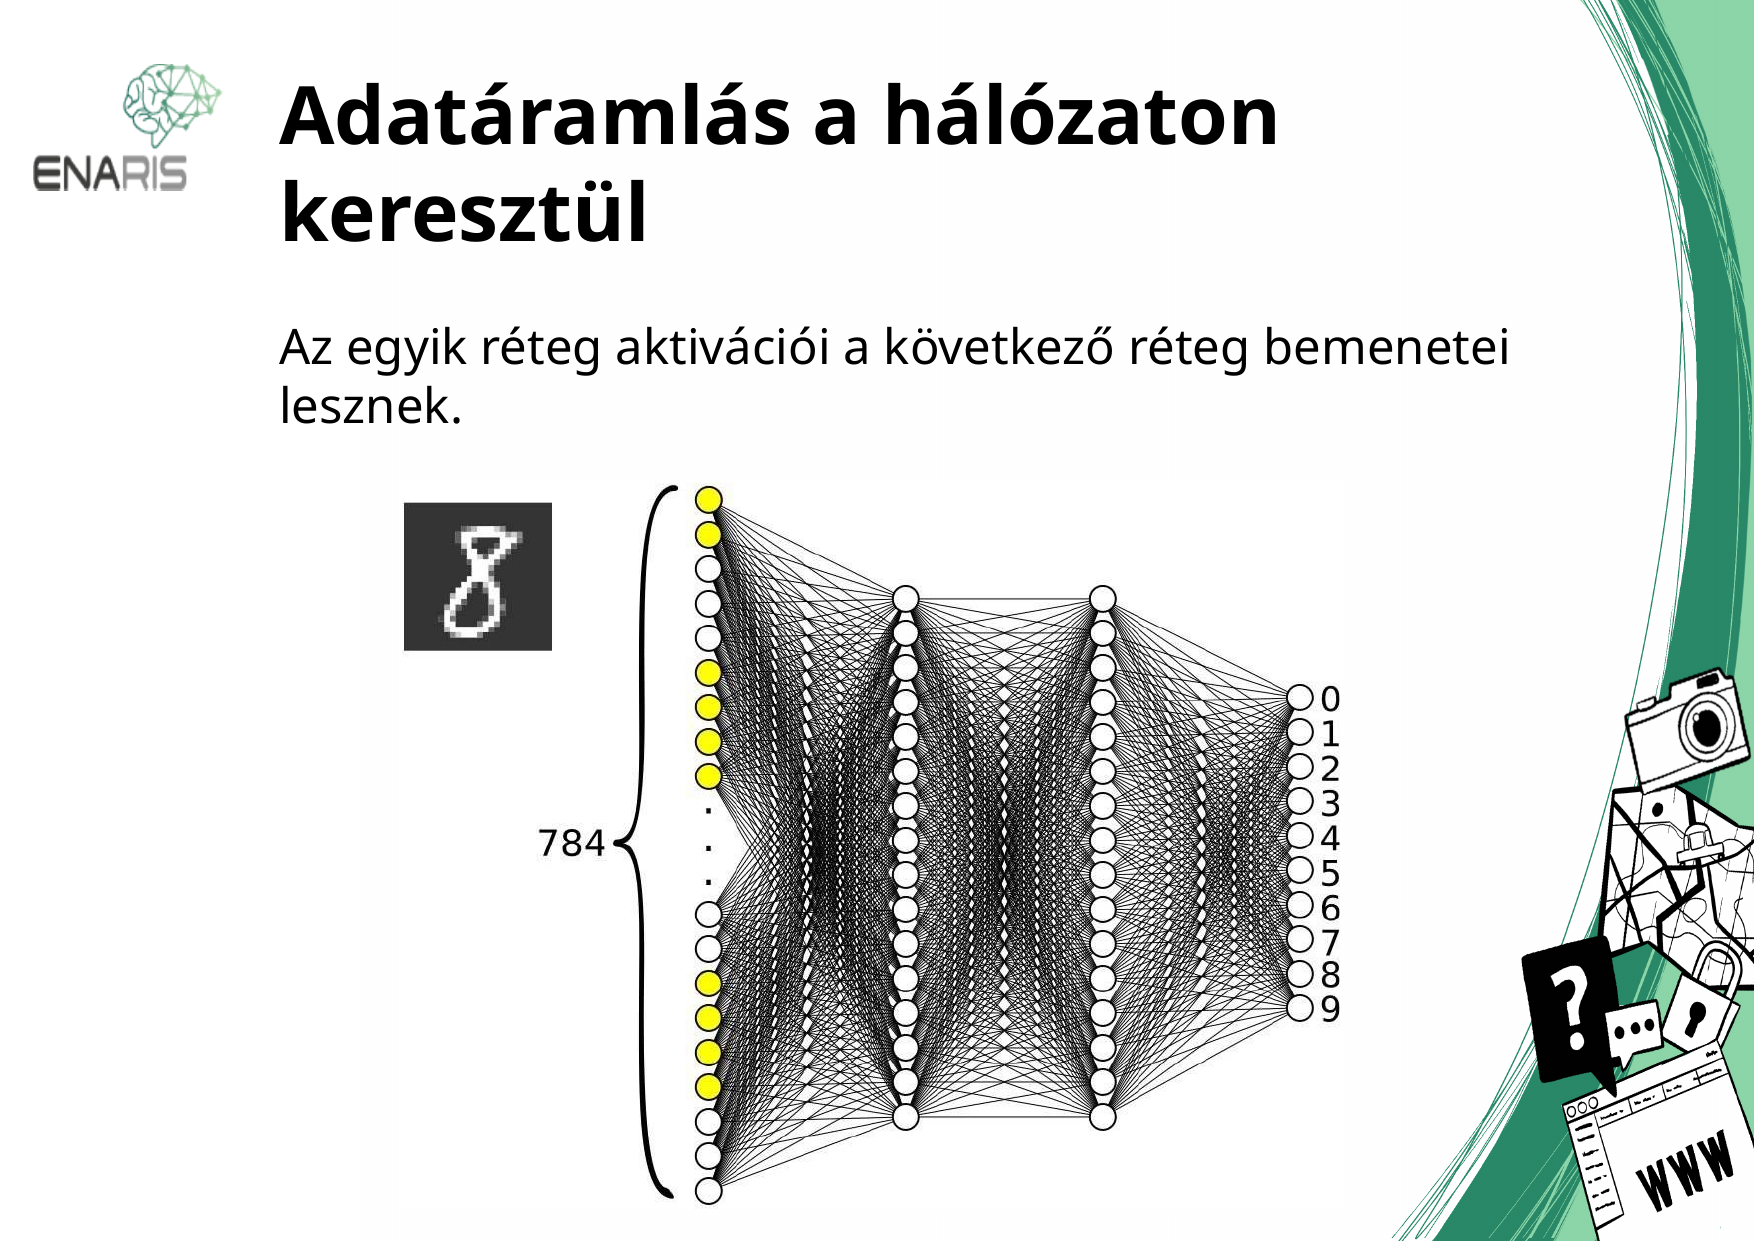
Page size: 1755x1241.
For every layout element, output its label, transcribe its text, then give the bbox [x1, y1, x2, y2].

title Adatáramlás a hálózaton keresztül Az egyik réteg aktivációi a következő réteg bemenetei lesznek. [277, 61, 1640, 434]
picture [33, 64, 223, 191]
picture [358, 0, 1754, 1241]
